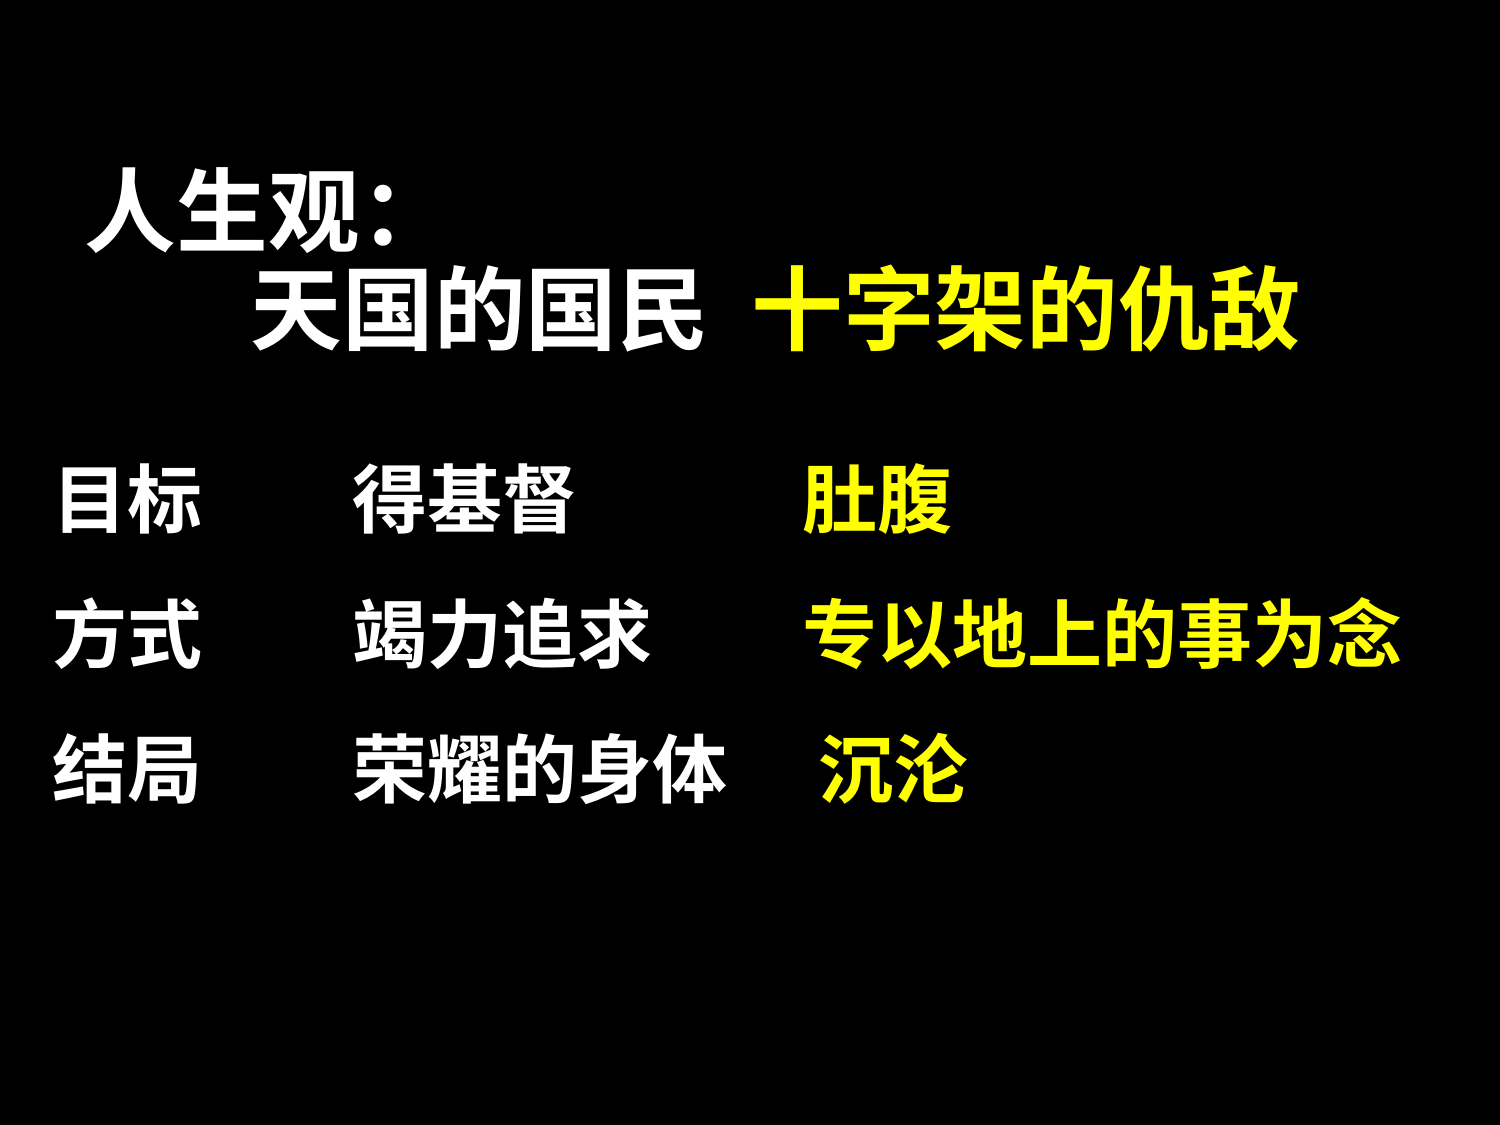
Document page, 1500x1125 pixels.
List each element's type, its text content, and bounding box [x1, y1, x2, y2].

text_box 目标 得基督 肚腹 方式 竭力追求 专以地上的事为念 结局 荣耀的身体 沉沦 [37, 360, 1500, 861]
title 人生观： 天国的国民 十字架的仇敌 [70, 105, 1430, 360]
